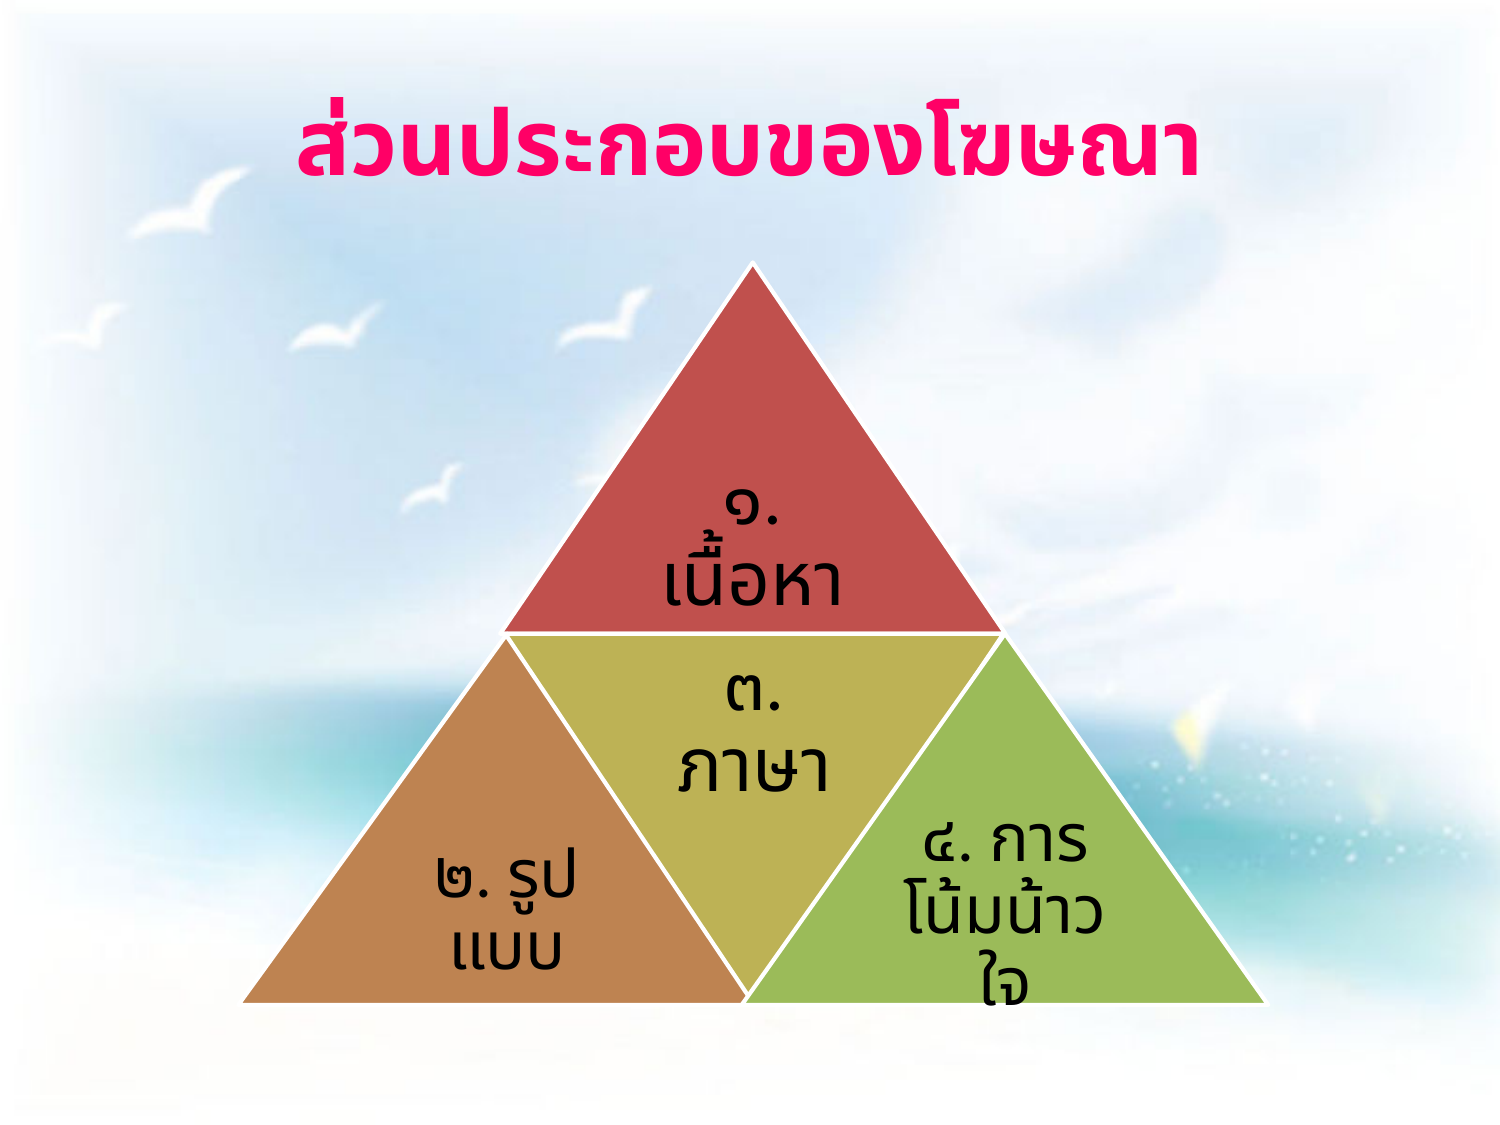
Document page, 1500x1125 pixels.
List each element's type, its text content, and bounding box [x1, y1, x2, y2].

title ส่วนประกอบของโฆษณา [75, 45, 1425, 233]
picture [0, 0, 1500, 1125]
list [74, 262, 1426, 1006]
